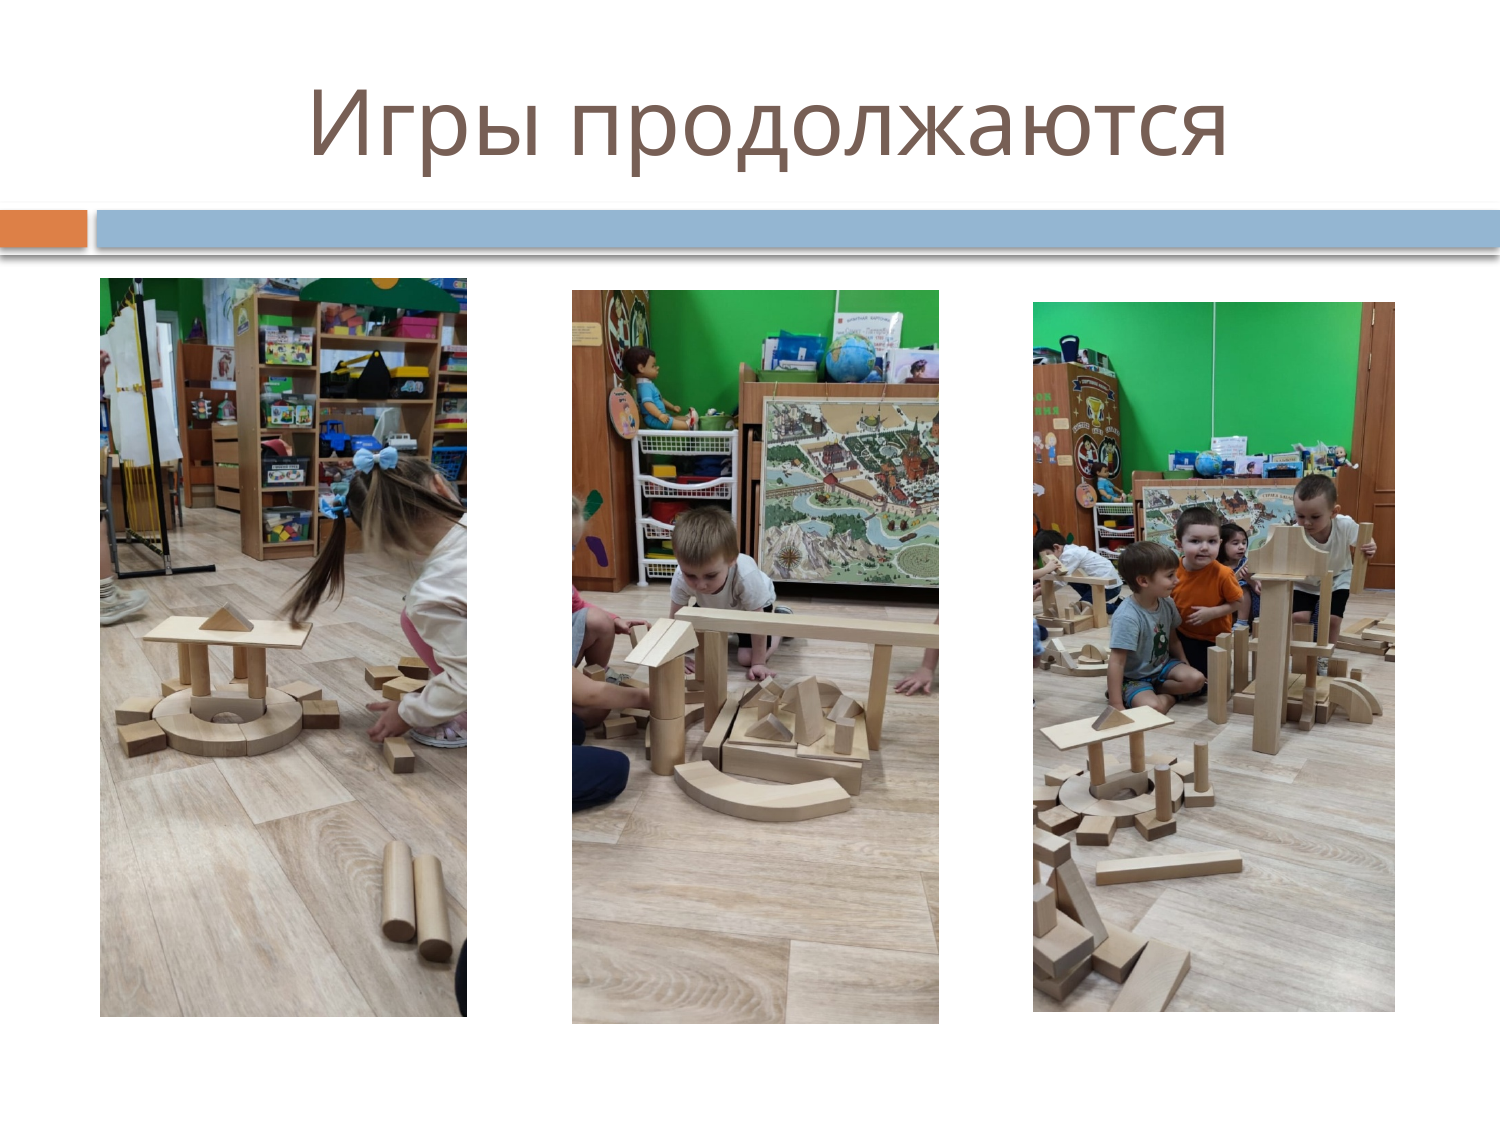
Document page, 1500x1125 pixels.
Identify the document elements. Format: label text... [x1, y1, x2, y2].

picture [572, 290, 940, 1024]
title Игры продолжаются [100, 37, 1438, 200]
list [100, 278, 467, 1017]
picture [1033, 302, 1395, 1012]
